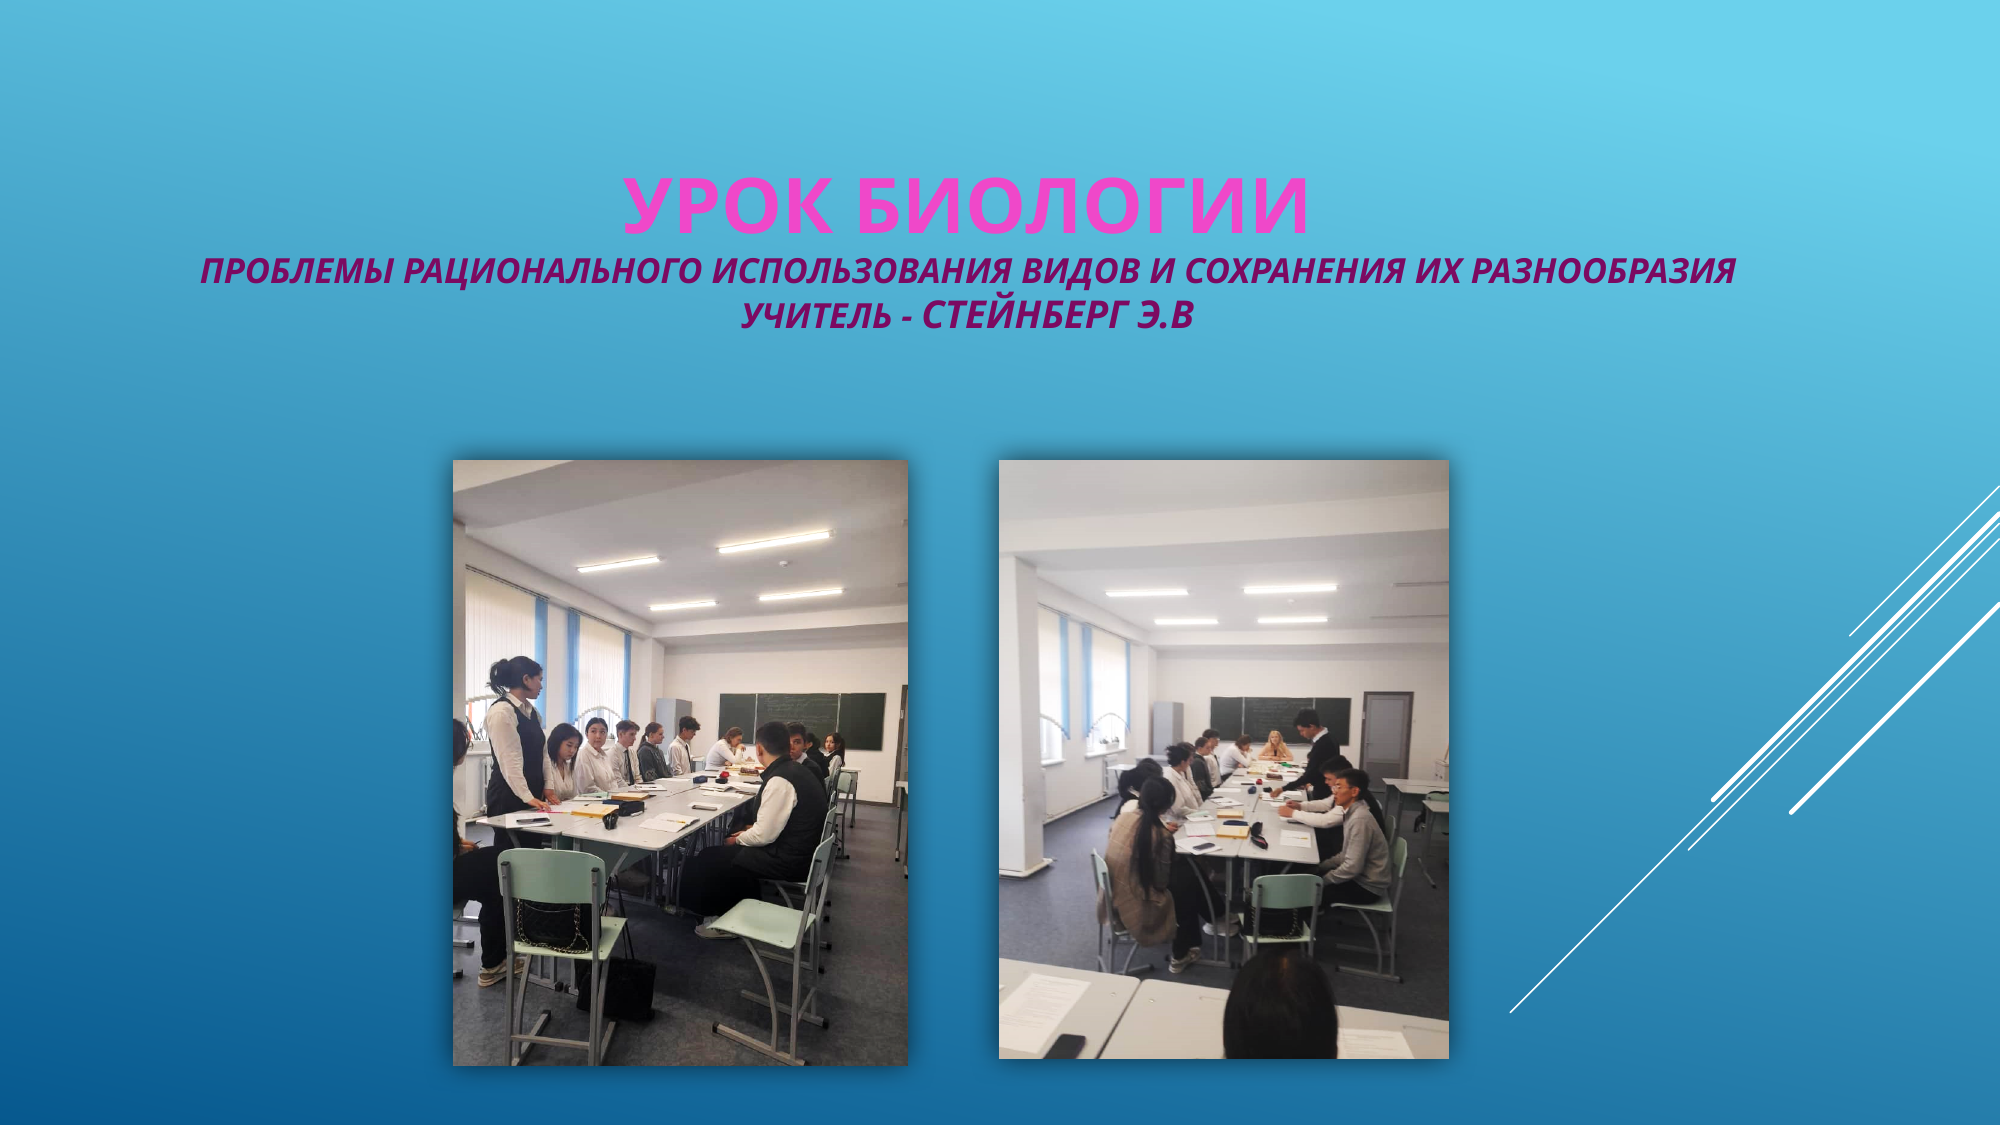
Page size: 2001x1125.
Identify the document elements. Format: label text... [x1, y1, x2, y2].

title Урок Биологии Проблемы рационального использования видов и сохранения их разнообразия учитель - Стейнберг Э.В [143, 148, 1793, 396]
picture [999, 460, 1449, 1059]
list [453, 460, 909, 1066]
